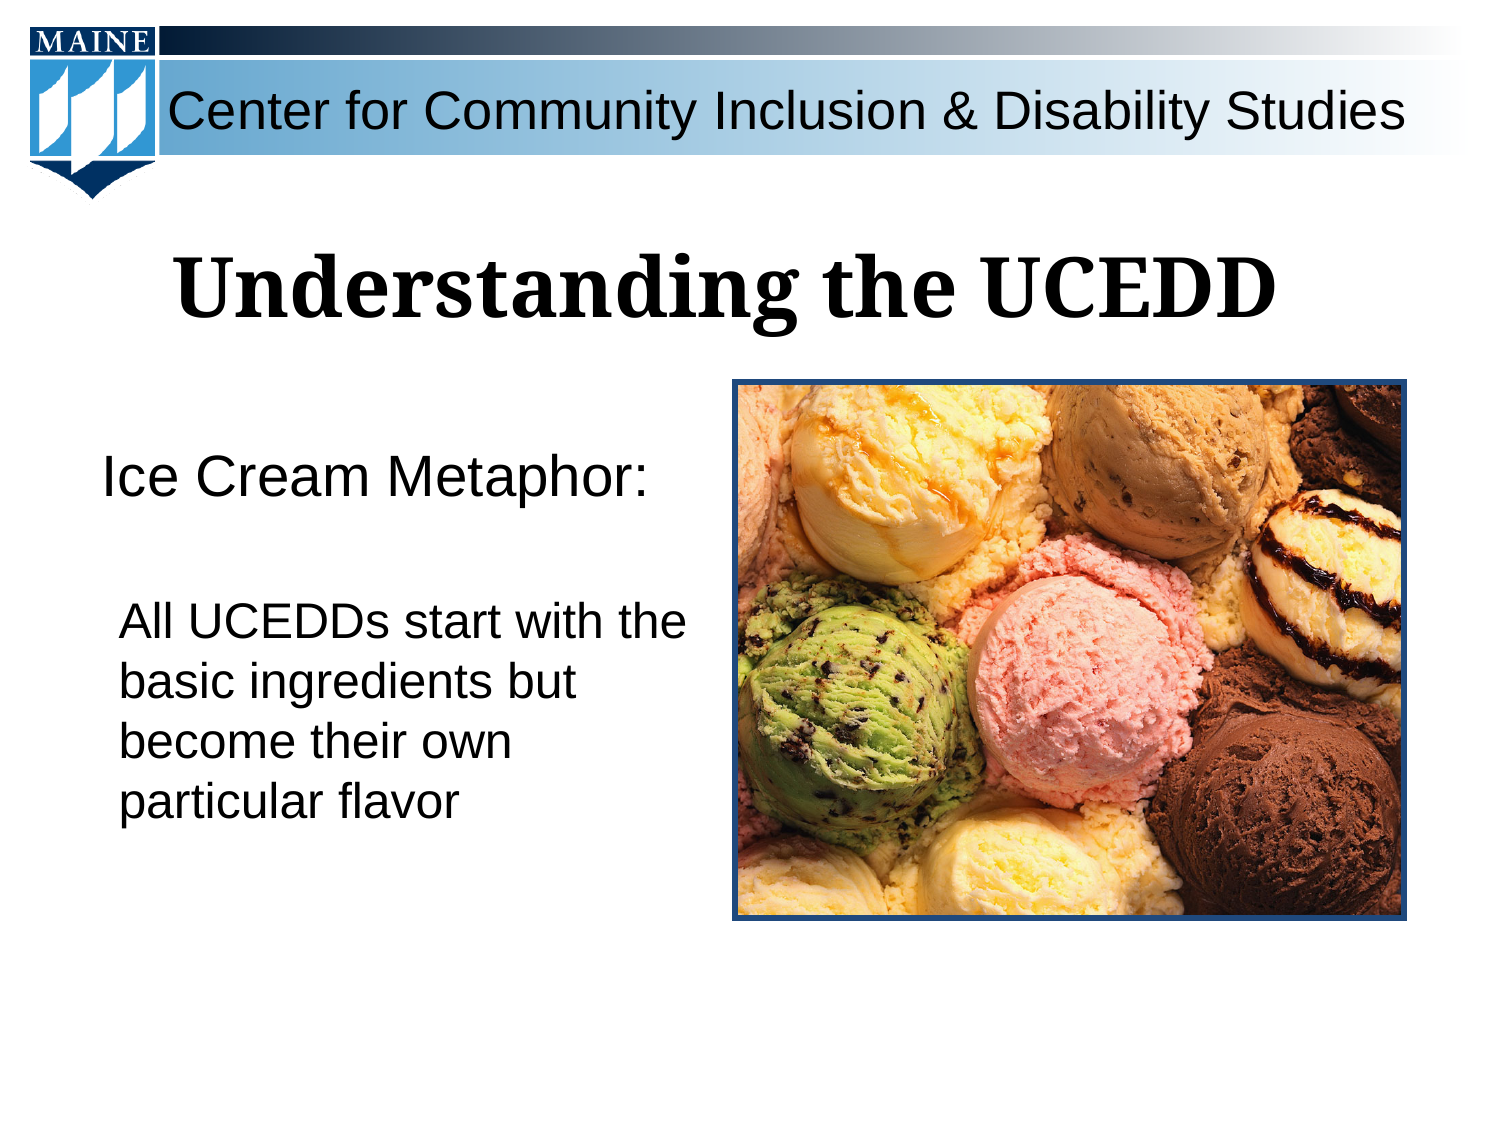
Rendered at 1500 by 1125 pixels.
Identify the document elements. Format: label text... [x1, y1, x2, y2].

list Ice Cream Metaphor: All UCEDDs start with the basic ingredients but become their own particular flavor [47, 379, 721, 959]
title Understanding the UCEDD [88, 190, 1364, 378]
picture [737, 385, 1401, 916]
